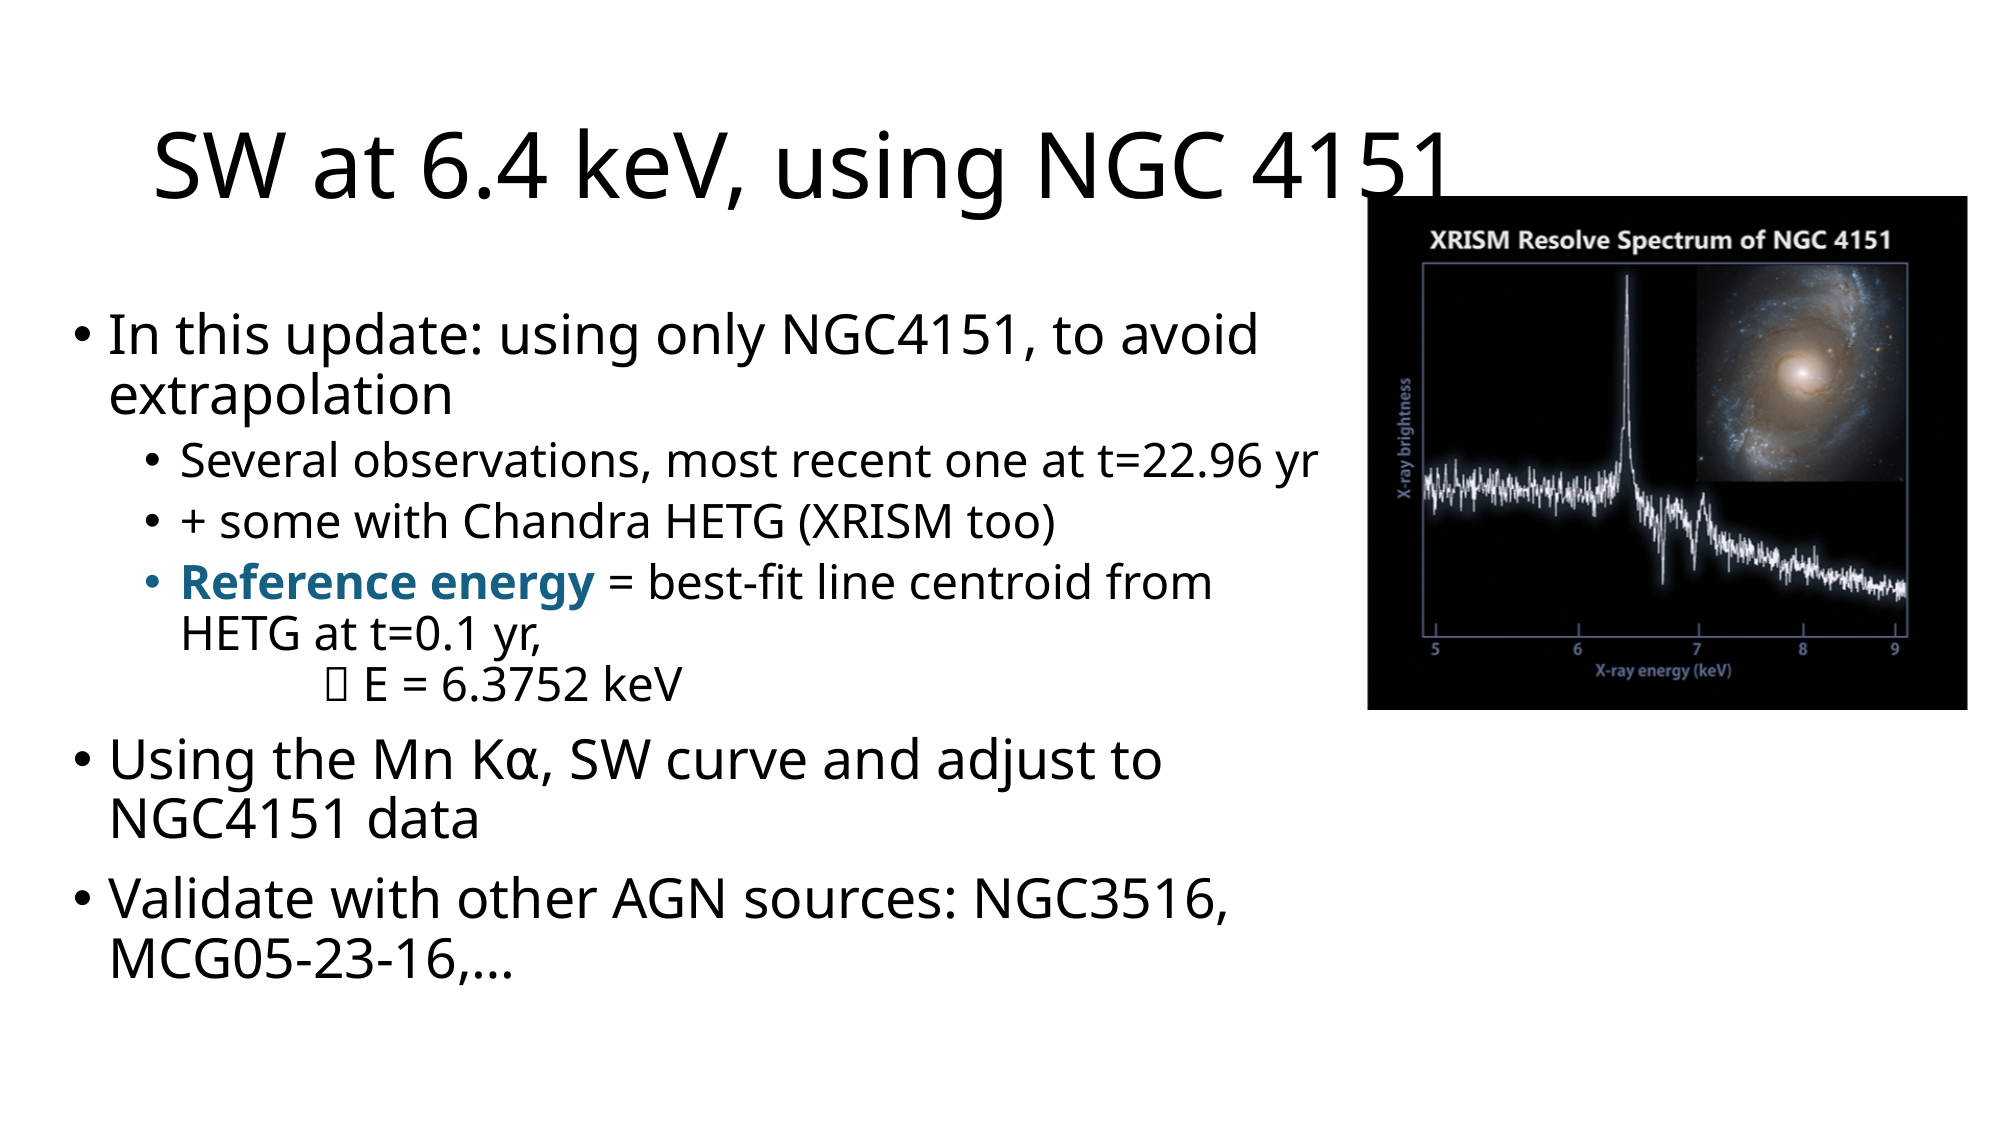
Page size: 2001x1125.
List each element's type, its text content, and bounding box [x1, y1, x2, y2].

list In this update: using only NGC4151, to avoid extrapolation Several observations, most recent one at t=22.96 yr + some with Chandra HETG (XRISM too) Reference energy = best-fit line centroid from HETG at t=0.1 yr,  E = 6.3752 keV Using the Mn K⍺, SW curve and adjust to NGC4151 data Validate with other AGN sources: NGC3516, MCG05-23-16,… [57, 299, 1336, 1014]
picture [1367, 196, 1969, 710]
title SW at 6.4 keV, using NGC 4151 [137, 59, 1863, 278]
